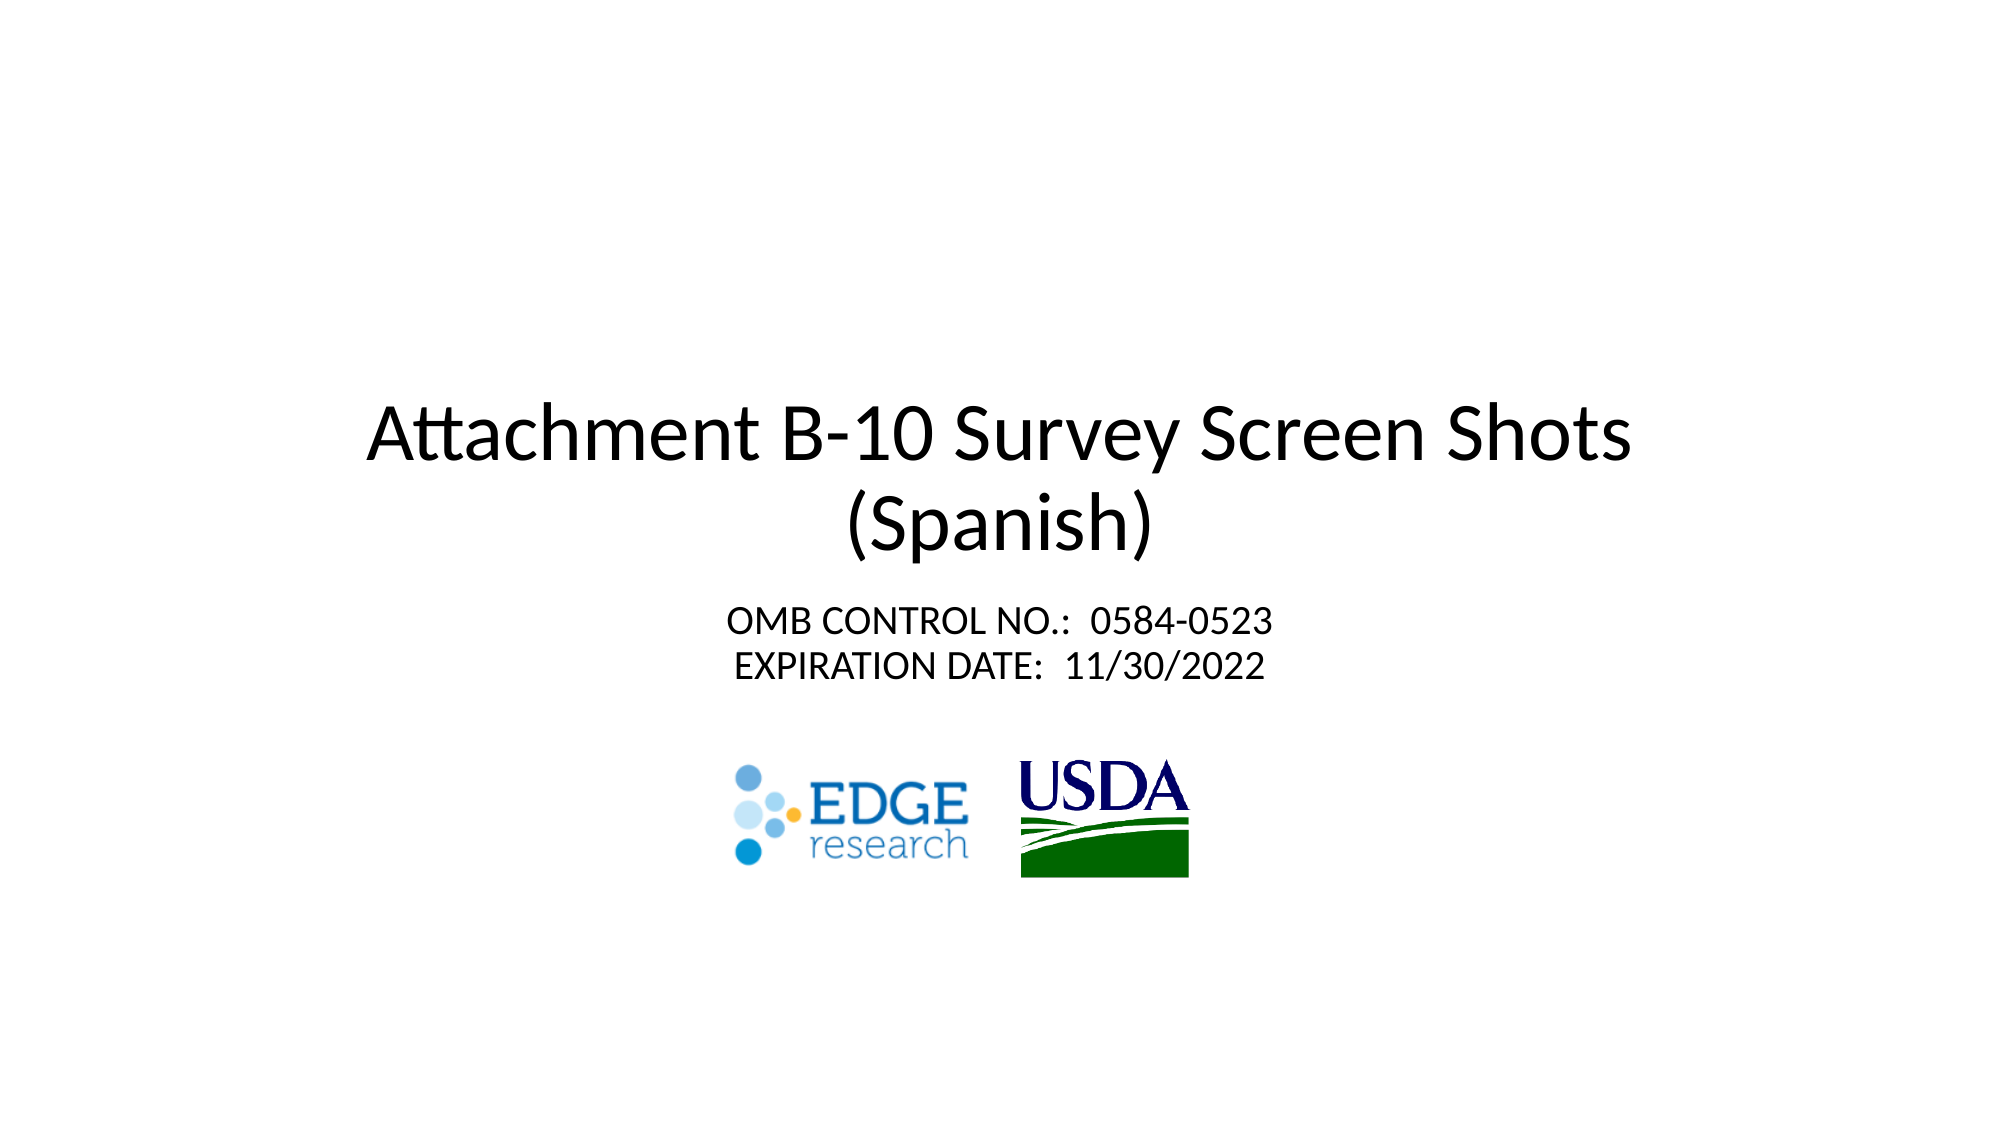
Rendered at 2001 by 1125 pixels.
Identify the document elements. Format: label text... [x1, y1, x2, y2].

picture [1018, 758, 1191, 878]
title Attachment B-10 Survey Screen Shots (Spanish) [249, 184, 1750, 576]
subtitle OMB CONTROL NO.: 0584-0523 EXPIRATION DATE: 11/30/2022 [249, 590, 1750, 863]
picture [724, 758, 982, 878]
